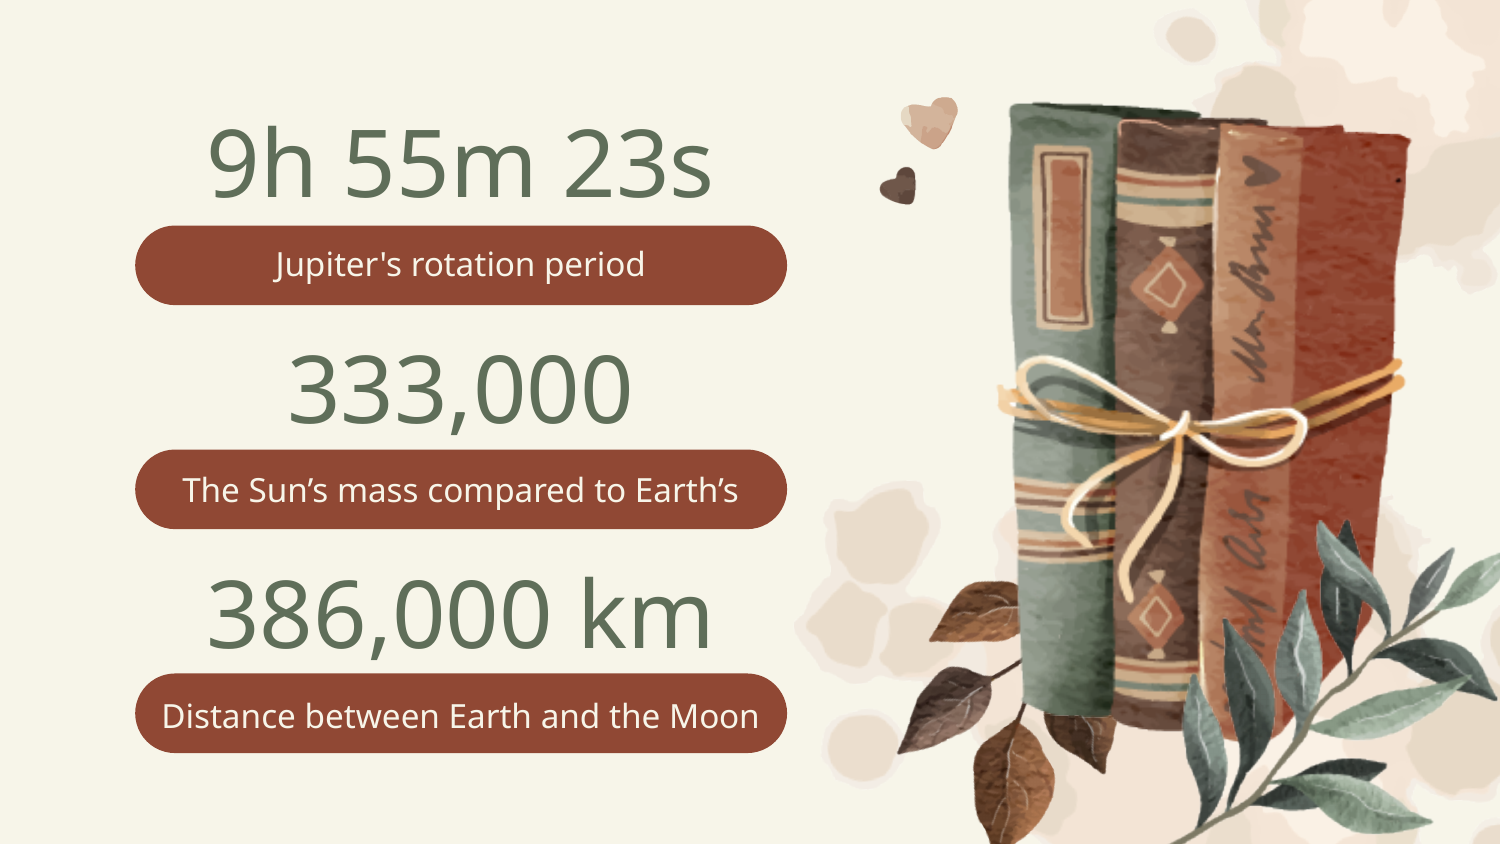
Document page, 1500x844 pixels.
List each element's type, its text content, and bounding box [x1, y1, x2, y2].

title 333,000 [121, 322, 801, 449]
text_box [147, 293, 775, 305]
text_box [150, 744, 772, 753]
text_box [148, 518, 774, 529]
subtitle Distance between Earth and the Moon [121, 680, 801, 744]
subtitle Jupiter's rotation period [121, 228, 801, 293]
picture [754, 0, 1500, 844]
text_box [158, 450, 764, 454]
subtitle The Sun’s mass compared to Earth’s [121, 454, 801, 518]
text_box [154, 675, 768, 680]
title 9h 55m 23s [121, 97, 801, 224]
title 386,000 km [121, 548, 801, 675]
